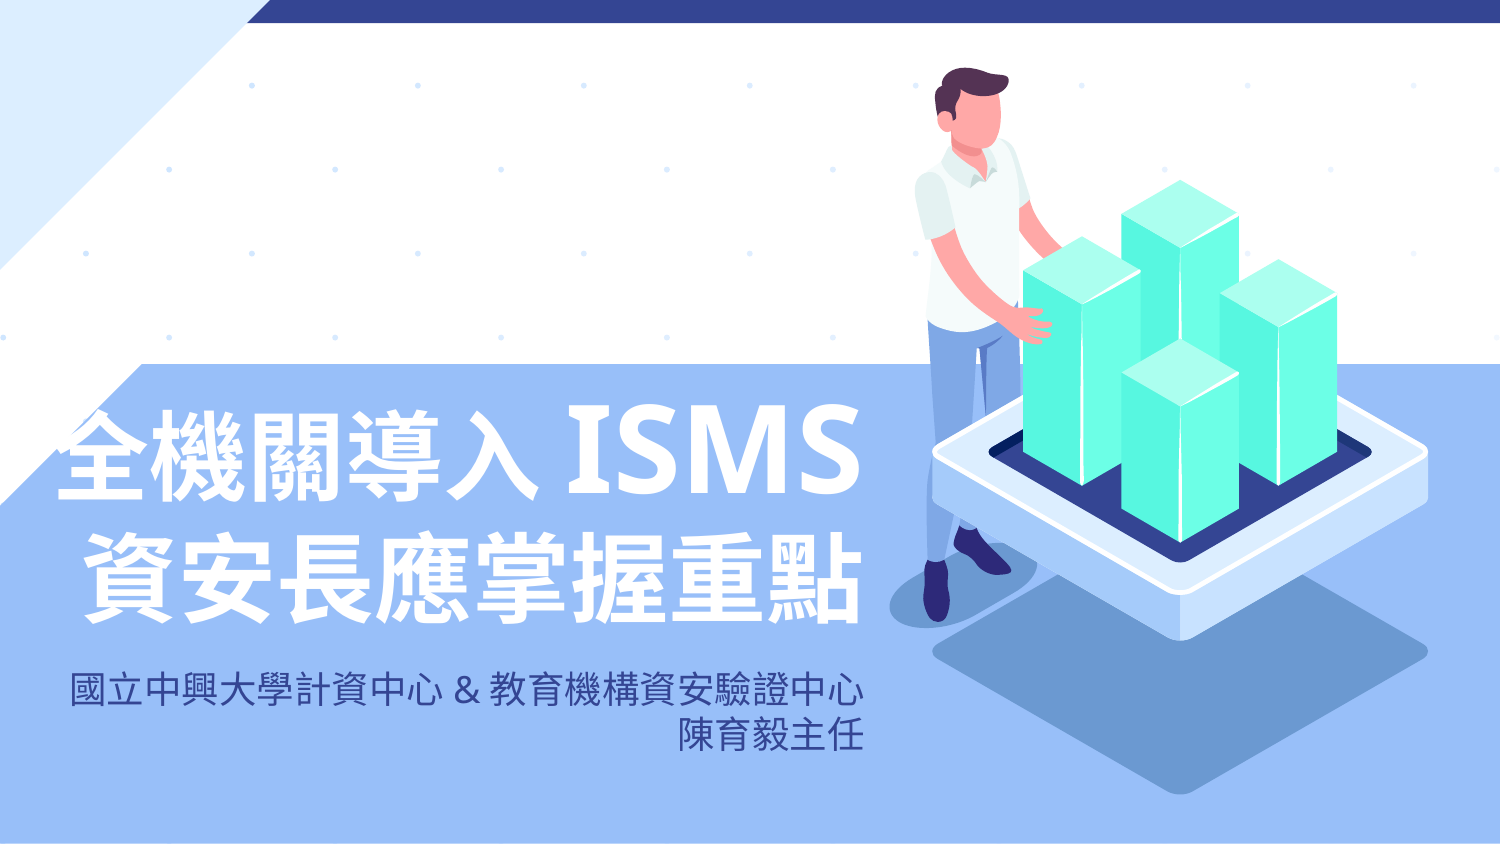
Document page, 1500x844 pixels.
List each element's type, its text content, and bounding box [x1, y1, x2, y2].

title 全機關導入ISMS 資安長應掌握重點 [32, 402, 876, 650]
subtitle 國立中興大學計資中心&教育機構資安驗證中心 陳育毅主任 [0, 650, 876, 729]
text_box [881, 67, 1430, 795]
